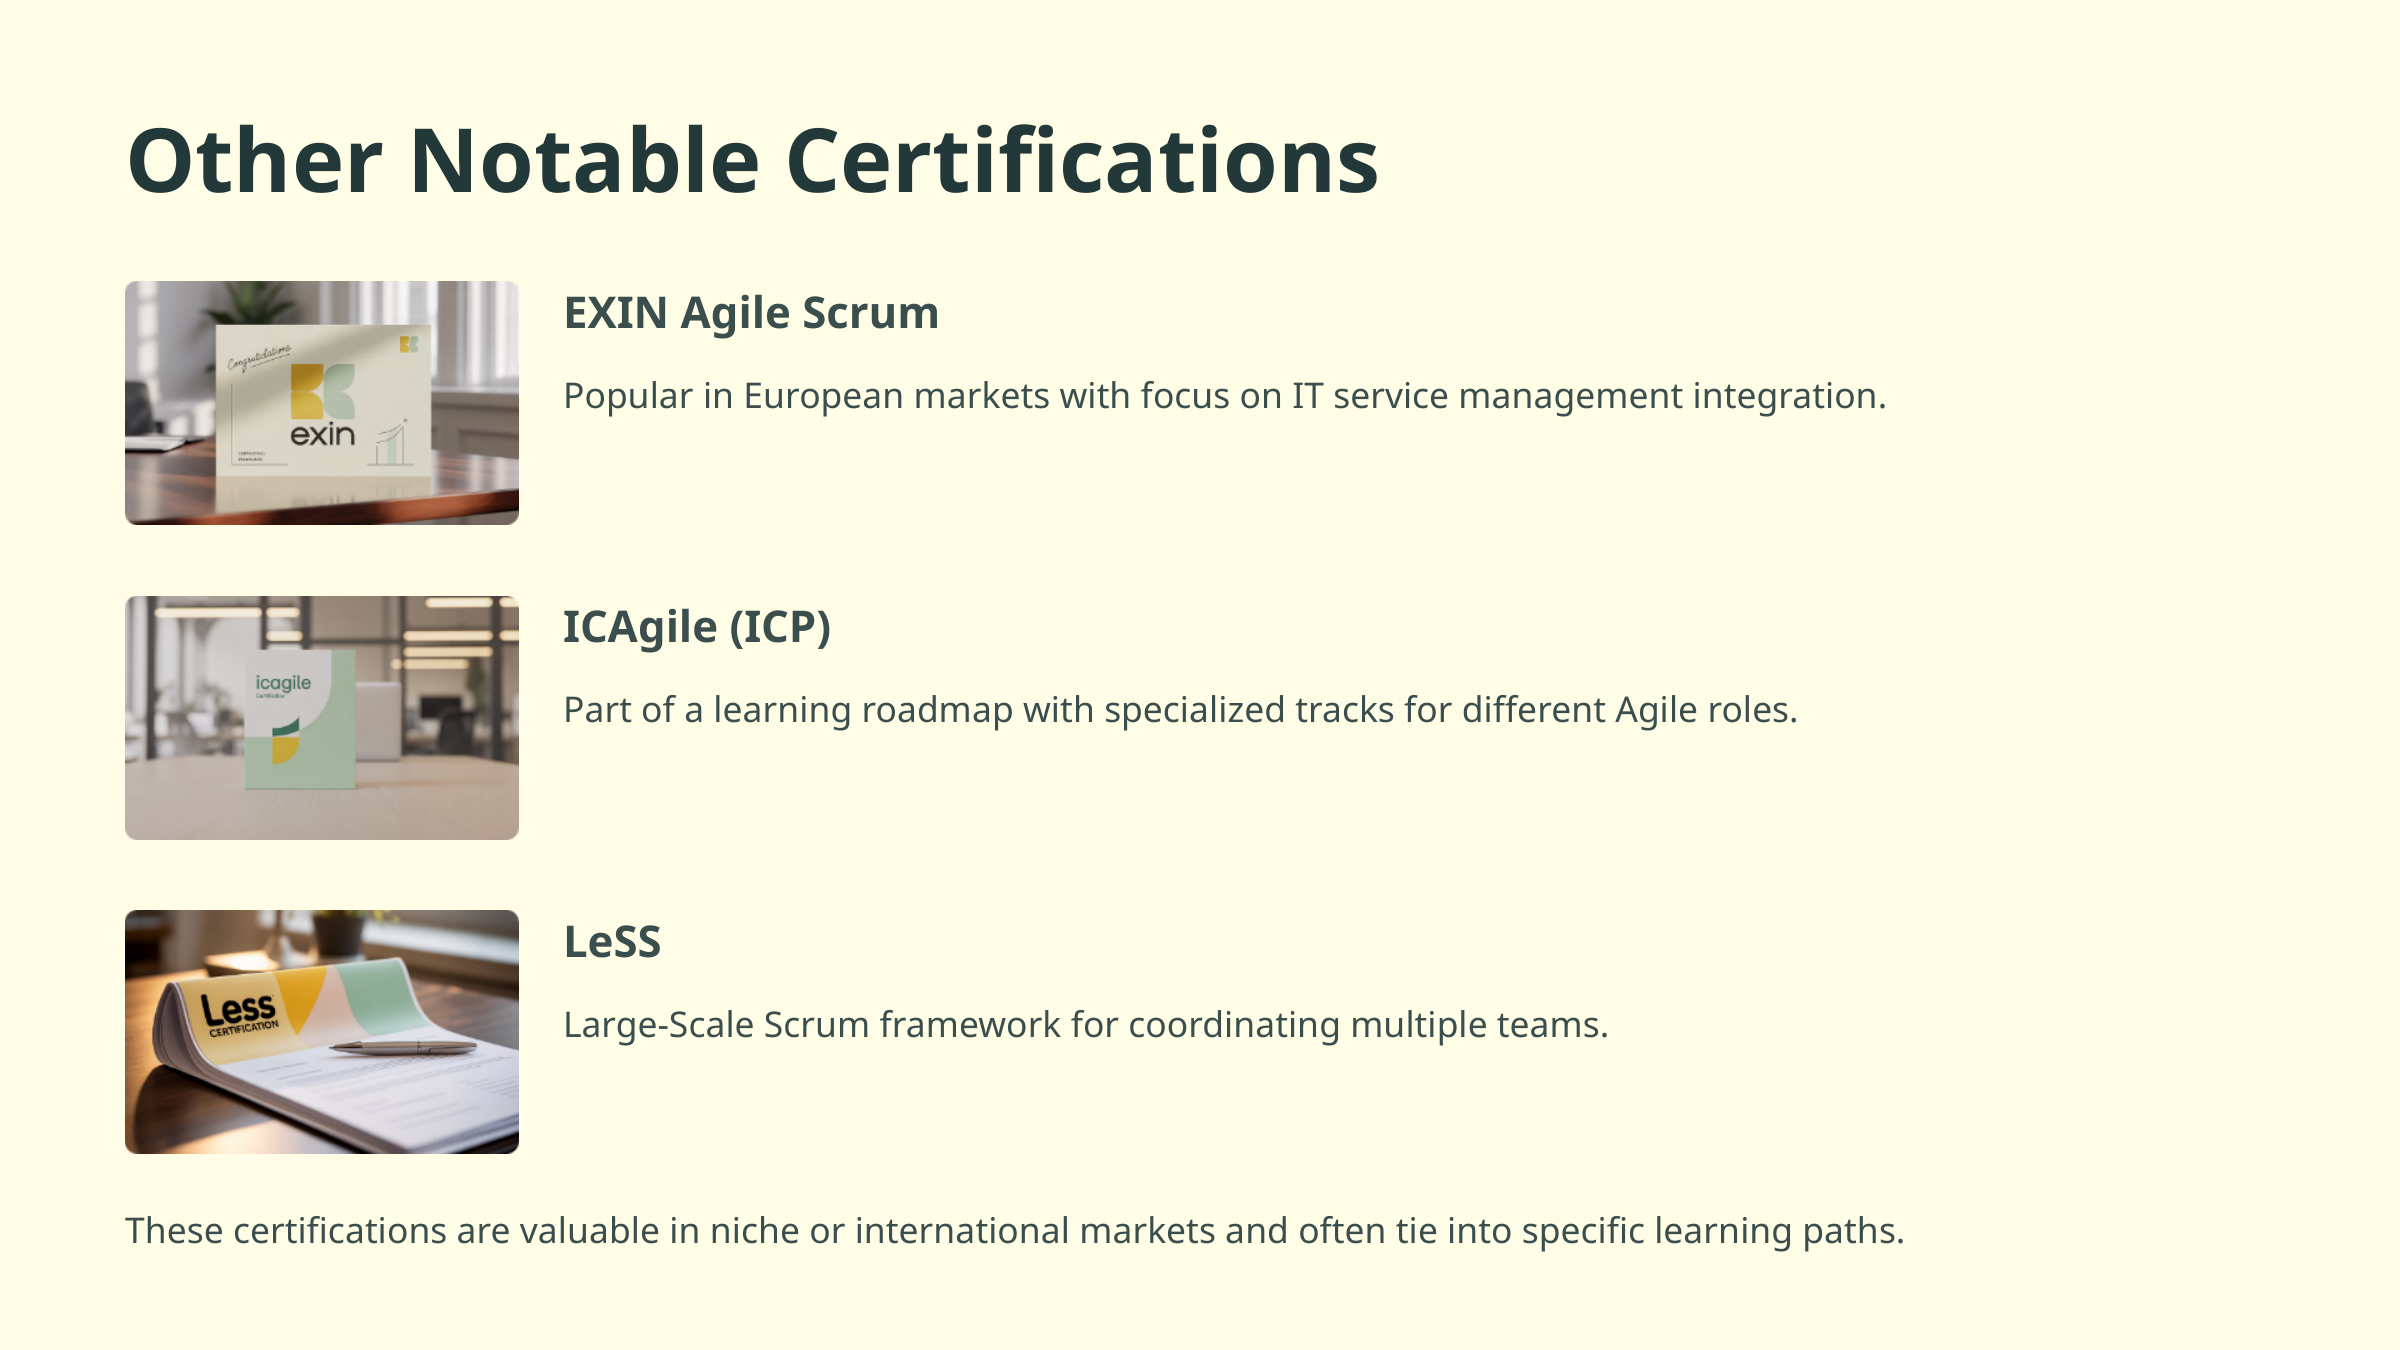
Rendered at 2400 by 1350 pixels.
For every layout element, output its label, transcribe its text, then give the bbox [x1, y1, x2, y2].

text_box Other Notable Certifications [125, 98, 1512, 211]
text_box ICAgile (ICP) [563, 596, 1010, 653]
text_box Popular in European markets with focus on IT service management integration. [563, 359, 2275, 417]
text_box Large-Scale Scrum framework for coordinating multiple teams. [563, 988, 2275, 1046]
picture [125, 281, 519, 525]
text_box These certifications are valuable in niche or international markets and often tie into specific learning paths. [125, 1194, 2275, 1252]
text_box Part of a learning roadmap with specialized tracks for different Agile roles. [563, 673, 2275, 731]
picture [125, 910, 519, 1154]
picture [125, 596, 519, 840]
text_box EXIN Agile Scrum [563, 281, 1010, 338]
text_box LeSS [563, 910, 1010, 967]
